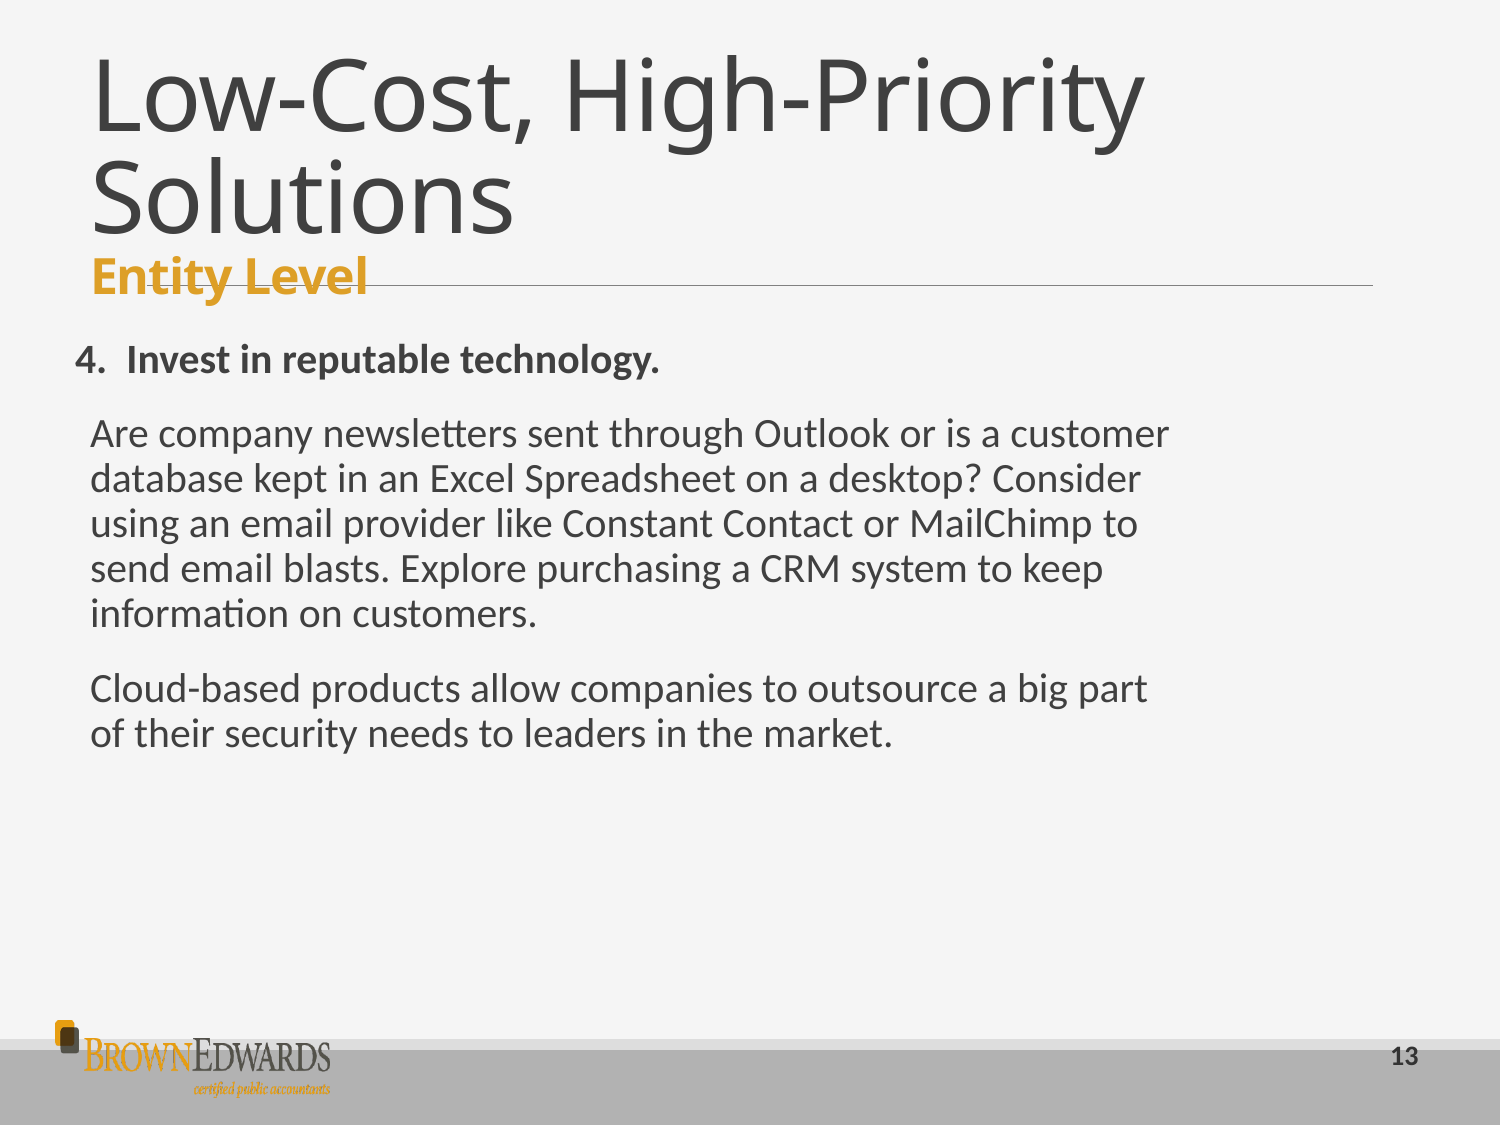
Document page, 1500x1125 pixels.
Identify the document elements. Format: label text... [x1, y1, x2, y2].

list 4. Invest in reputable technology. Are company newsletters sent through Outlook or is a customer database kept in an Excel Spreadsheet on a desktop? Consider using an email provider like Constant Contact or MailChimp to send email blasts. Explore purchasing a CRM system to keep information on customers. Cloud-based products allow companies to outsource a big part of their security needs to leaders in the market. [75, 329, 1188, 1075]
title Low-Cost, High-Priority Solutions Entity Level [75, 125, 1425, 313]
picture [55, 1020, 330, 1098]
